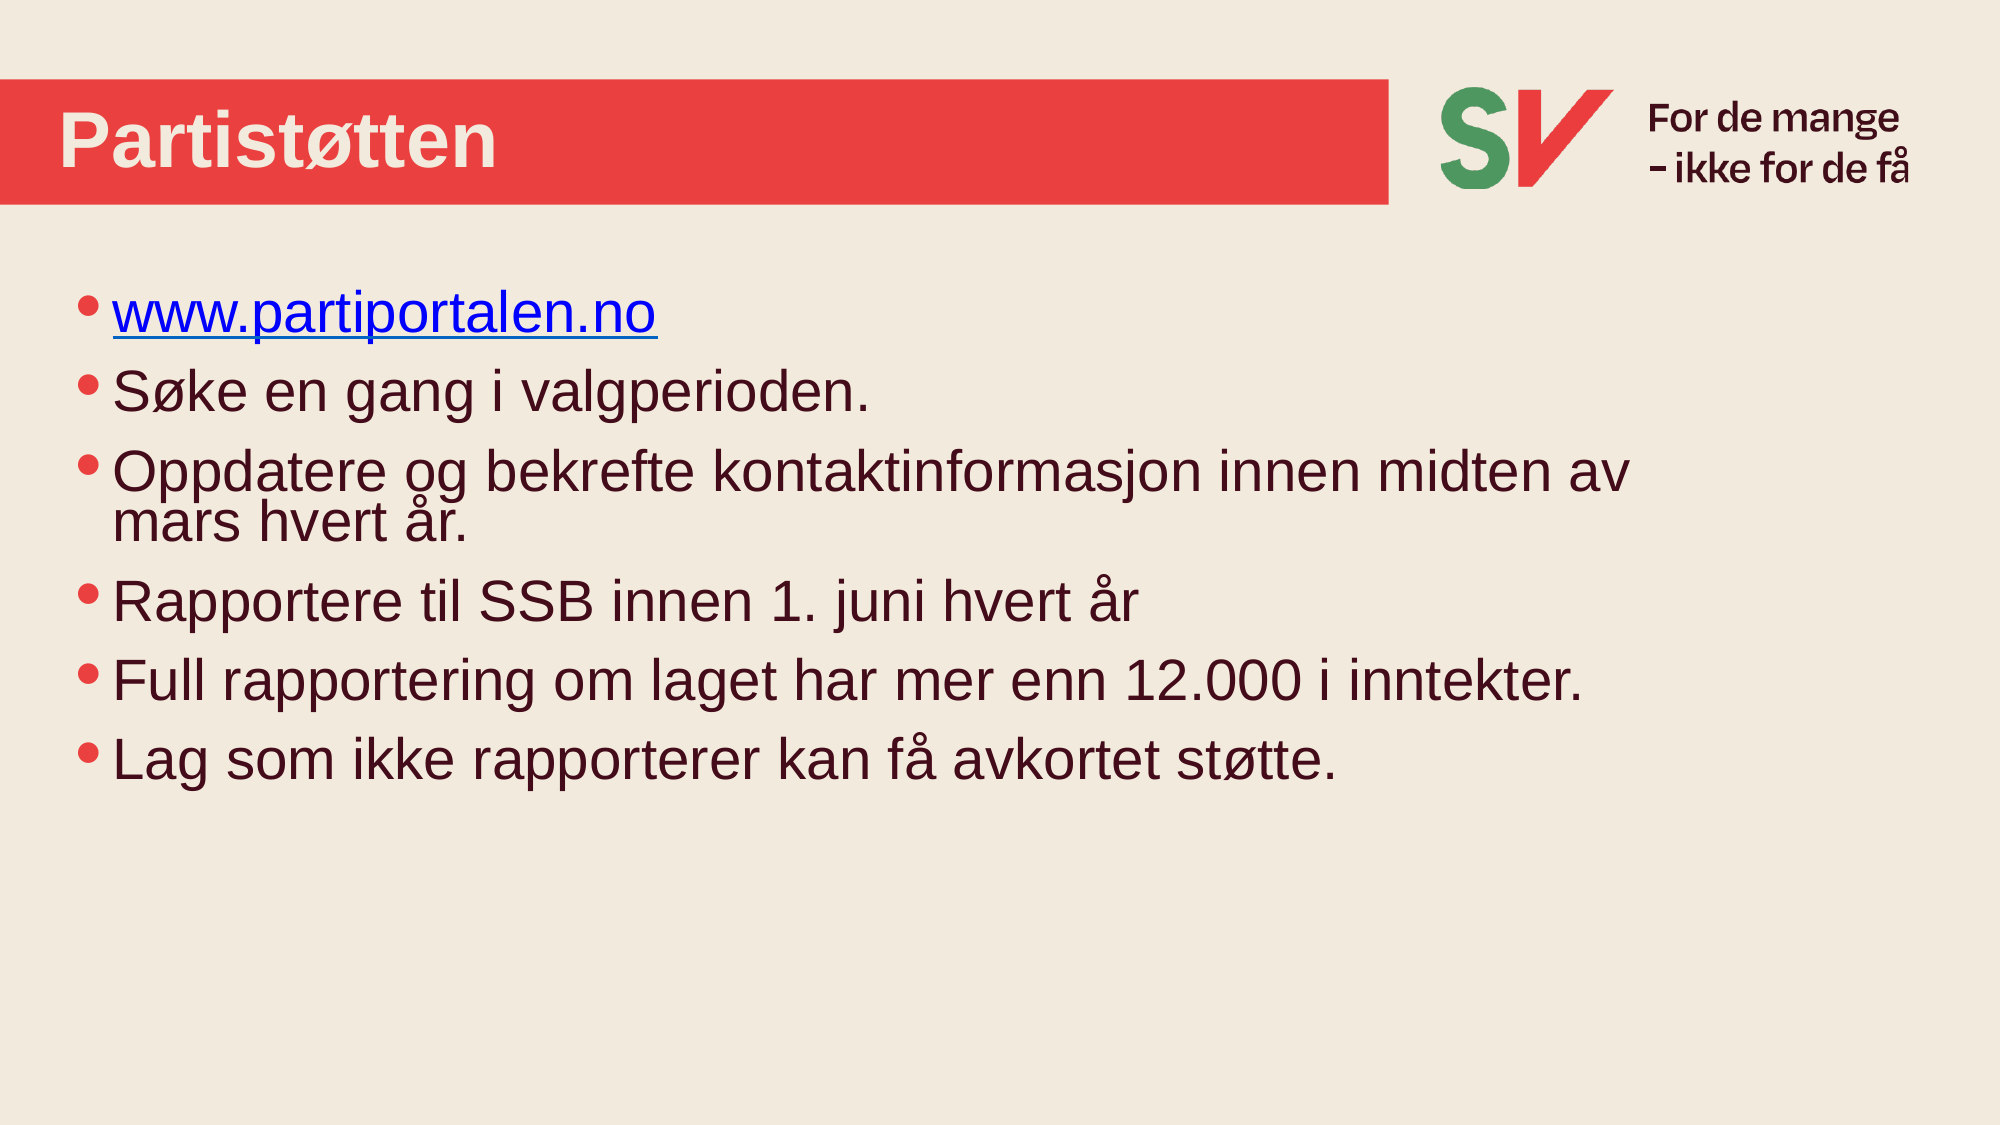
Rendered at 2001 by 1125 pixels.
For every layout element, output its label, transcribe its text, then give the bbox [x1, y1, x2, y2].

list www.partiportalen.no Søke en gang i valgperioden. Oppdatere og bekrefte kontaktinformasjon innen midten av mars hvert år. Rapportere til SSB innen 1. juni hvert år Full rapportering om laget har mer enn 12.000 i inntekter. Lag som ikke rapporterer kan få avkortet støtte. [74, 292, 1660, 1069]
title Partistøtten [0, 78, 1390, 206]
